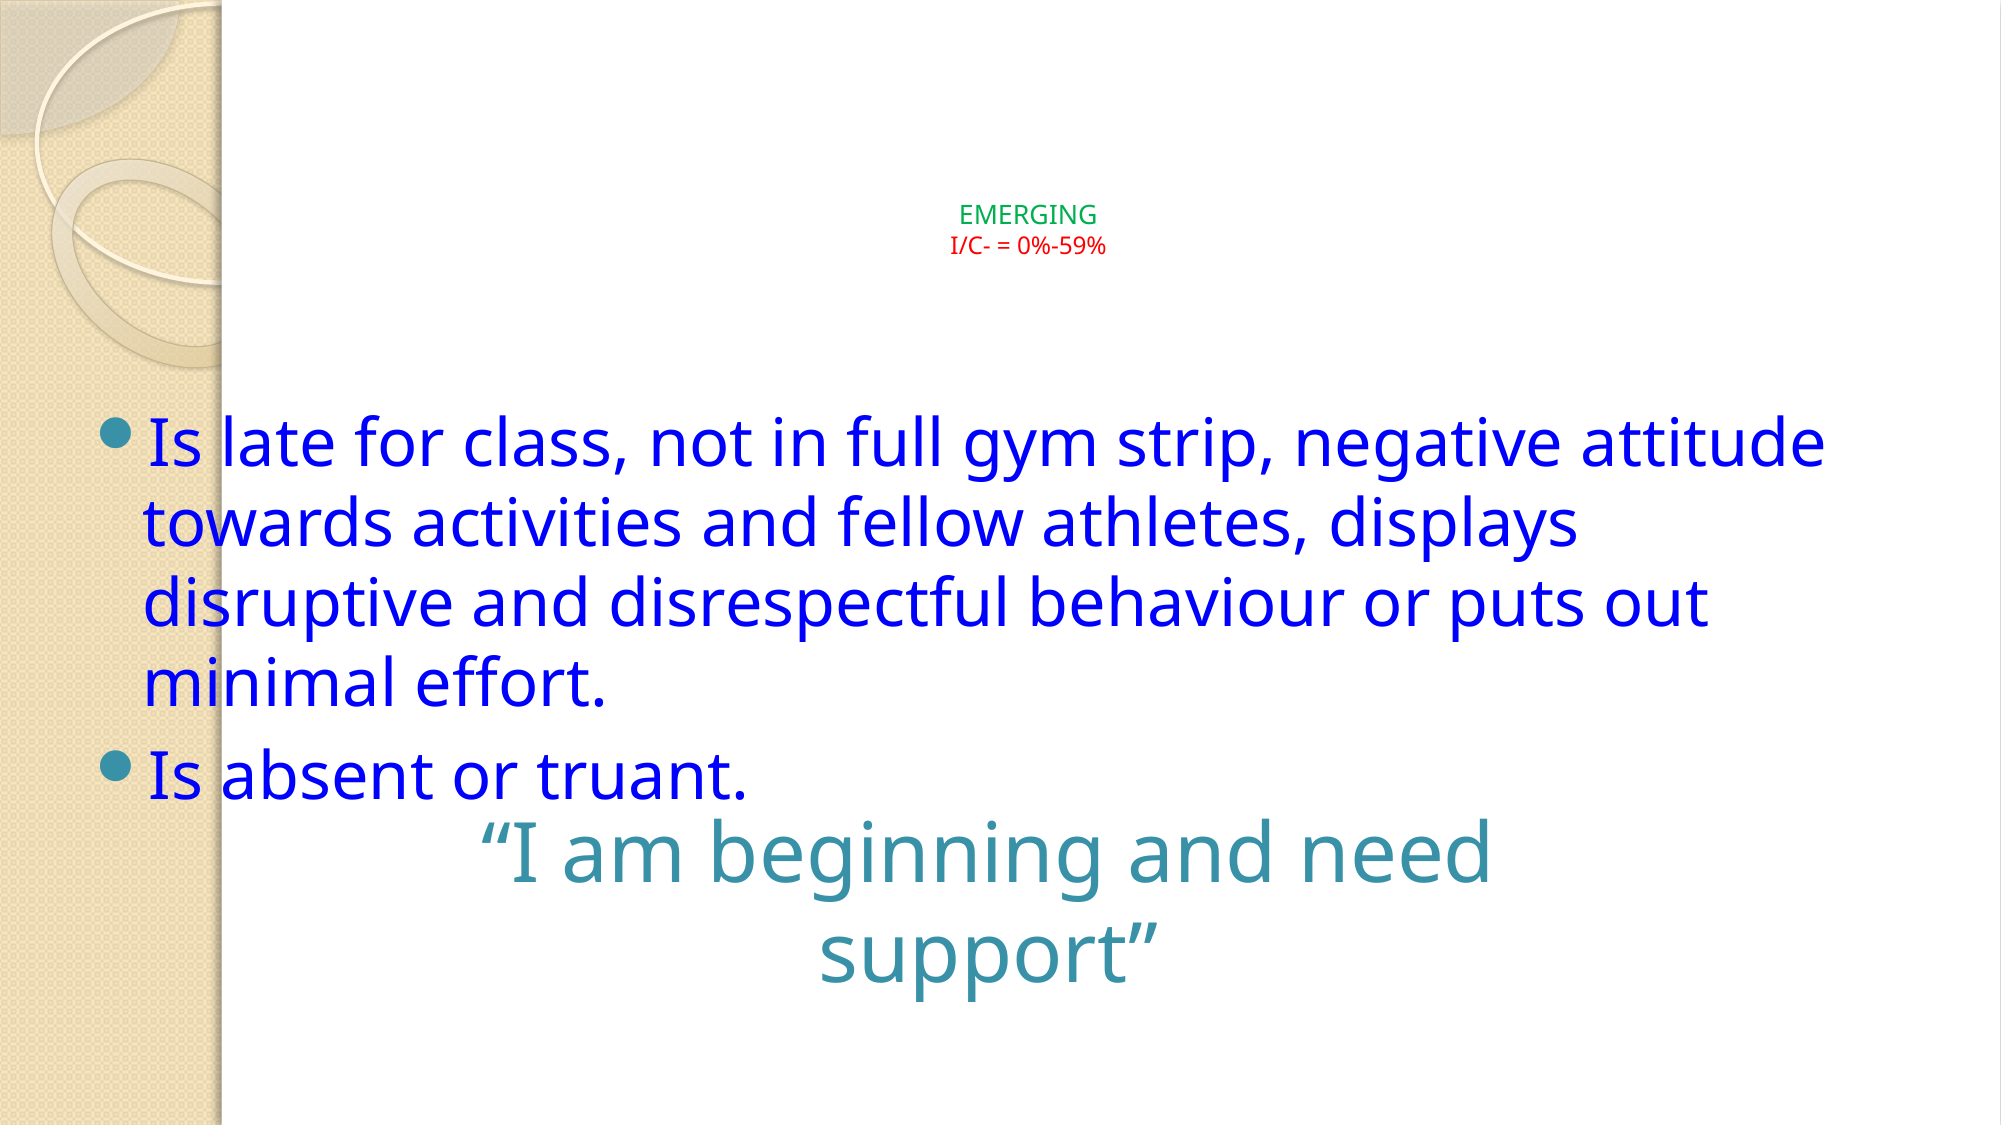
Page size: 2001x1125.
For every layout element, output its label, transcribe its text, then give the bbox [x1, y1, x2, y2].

list Is late for class, not in full gym strip, negative attitude towards activities and fellow athletes, displays disruptive and disrespectful behaviour or puts out minimal effort. Is absent or truant. [67, 392, 1922, 850]
title EMERGING I/C- = 0%-59% [341, 88, 1716, 374]
text_box “I am beginning and need support” [341, 791, 1637, 1007]
